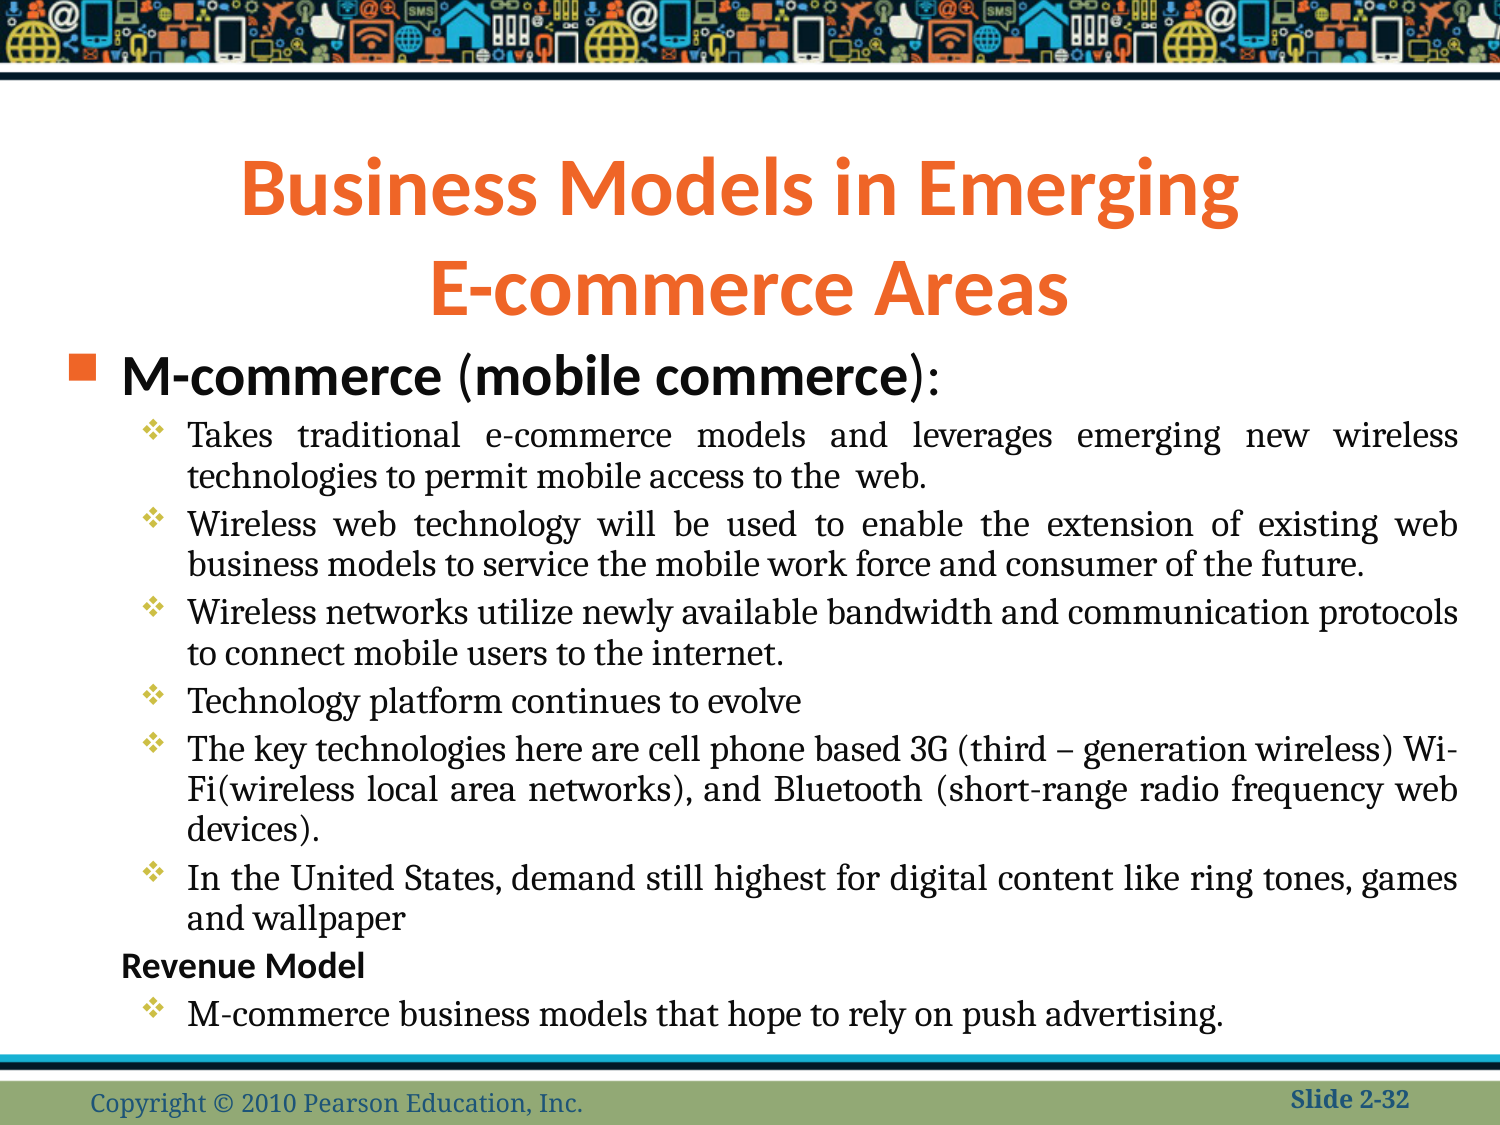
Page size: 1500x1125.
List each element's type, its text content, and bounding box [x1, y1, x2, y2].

footer Copyright © 2010 Pearson Education, Inc. [74, 1050, 901, 1125]
picture [924, 0, 930, 8]
slide_number Slide 2-32 [1112, 1049, 1426, 1125]
picture [901, 1050, 1112, 1125]
list M-commerce (mobile commerce): Takes traditional e-commerce models and leverages emerging new wireless technologies to permit mobile access to the web. Wireless web technology will be used to enable the extension of existing web business models to service the mobile work force and consumer of the future. Wireless networks utilize newly available bandwidth and communication protocols to connect mobile users to the internet. Technology platform continues to evolve The key technologies here are cell phone based 3G (third – generation wireless) Wi-Fi(wireless local area networks), and Bluetooth (short-range radio frequency web devices). In the United States, demand still highest for digital content like ring tones, games and wallpaper Revenue Model M-commerce business models that hope to rely on push advertising. [50, 337, 1475, 1050]
picture [0, 0, 1500, 1125]
title Business Models in Emerging E-commerce Areas [75, 125, 1425, 302]
